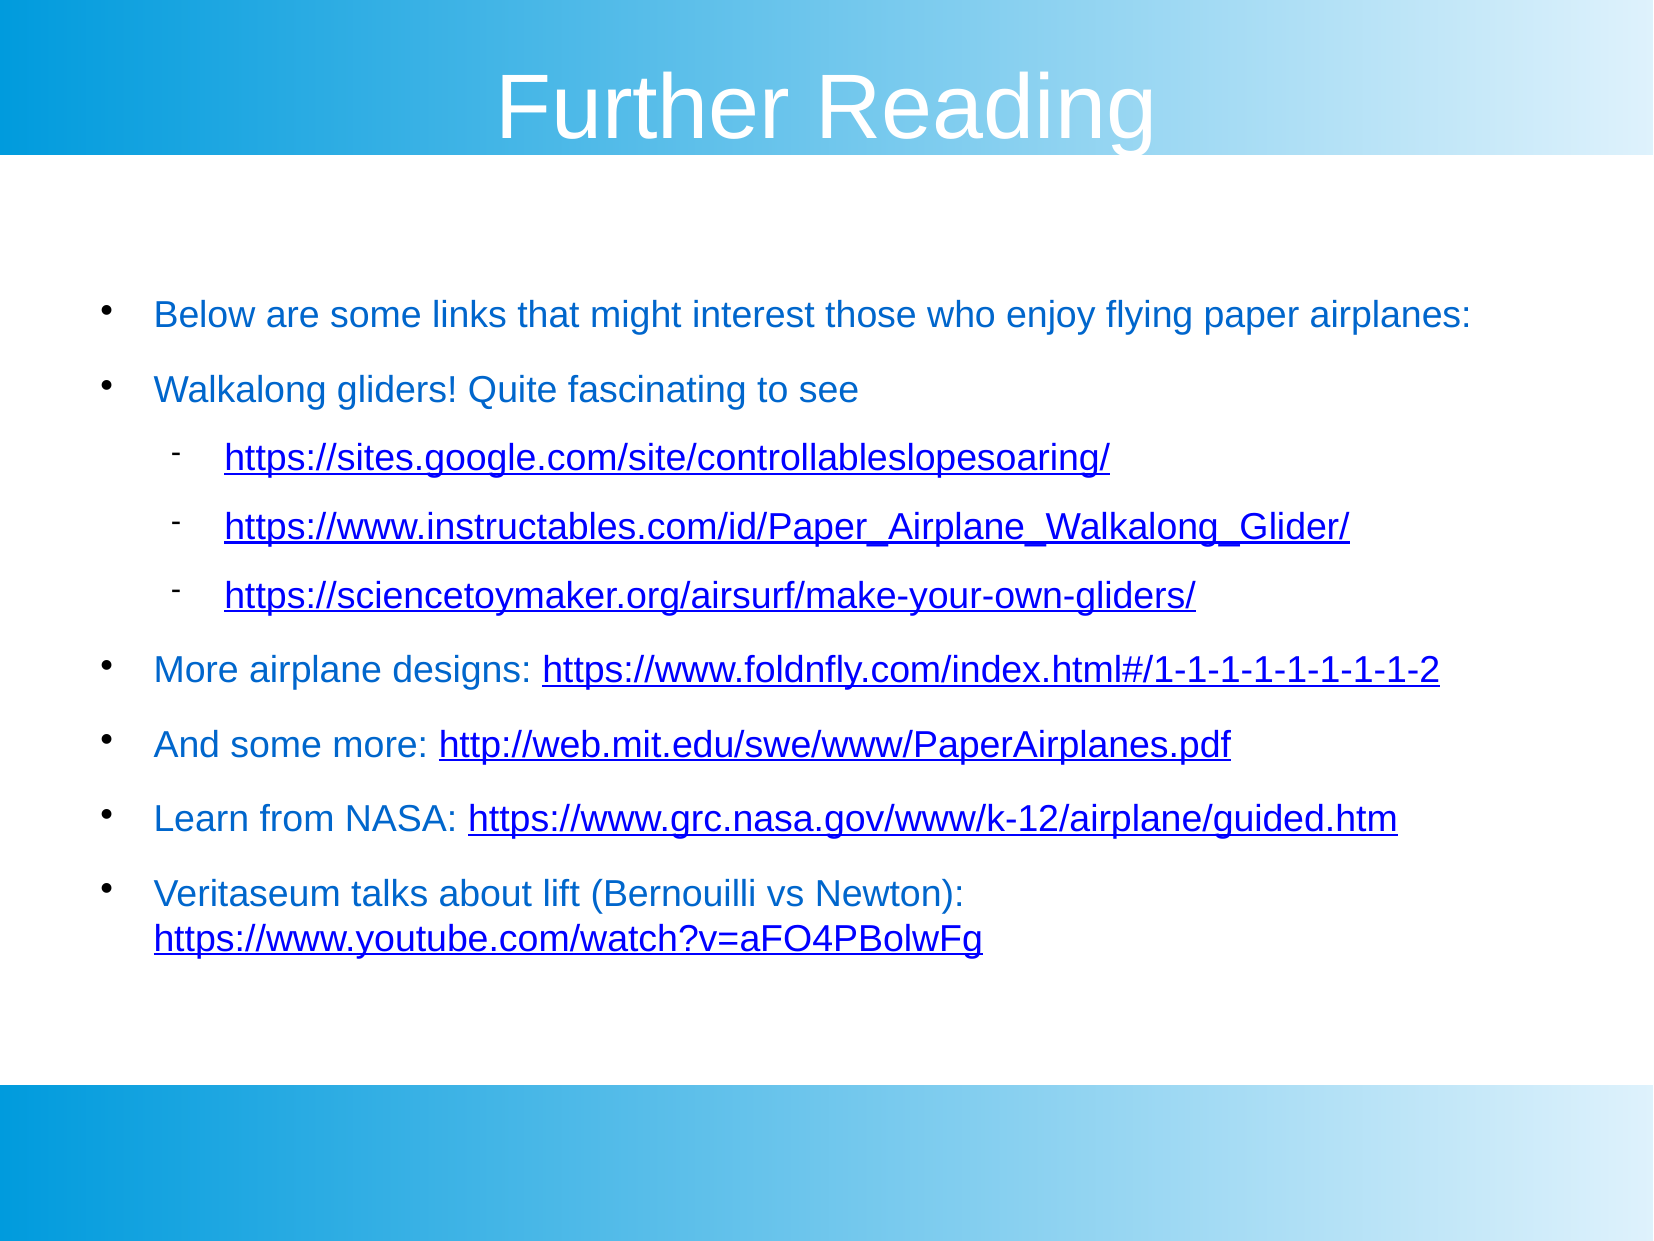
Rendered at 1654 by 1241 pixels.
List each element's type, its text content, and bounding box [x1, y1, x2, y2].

text_box Further Reading [82, 49, 1571, 154]
text_box Below are some links that might interest those who enjoy flying paper airplanes: Walkalong gliders! Quite fascinating to see https://sites.google.com/site/controllableslopesoaring/ https://www.instructables.com/id/Paper_Airplane_Walkalong_Glider/ https://sciencetoymaker.org/airsurf/make-your-own-gliders/ More airplane designs: https://www.foldnfly.com/index.html#/1-1-1-1-1-1-1-1-2 And some more: http://web.mit.edu/swe/www/PaperAirplanes.pdf Learn from NASA: https://www.grc.nasa.gov/www/k-12/airplane/guided.htm Veritaseum talks about lift (Bernouilli vs Newton): https://www.youtube.com/watch?v=aFO4PBolwFg [82, 290, 1571, 1010]
